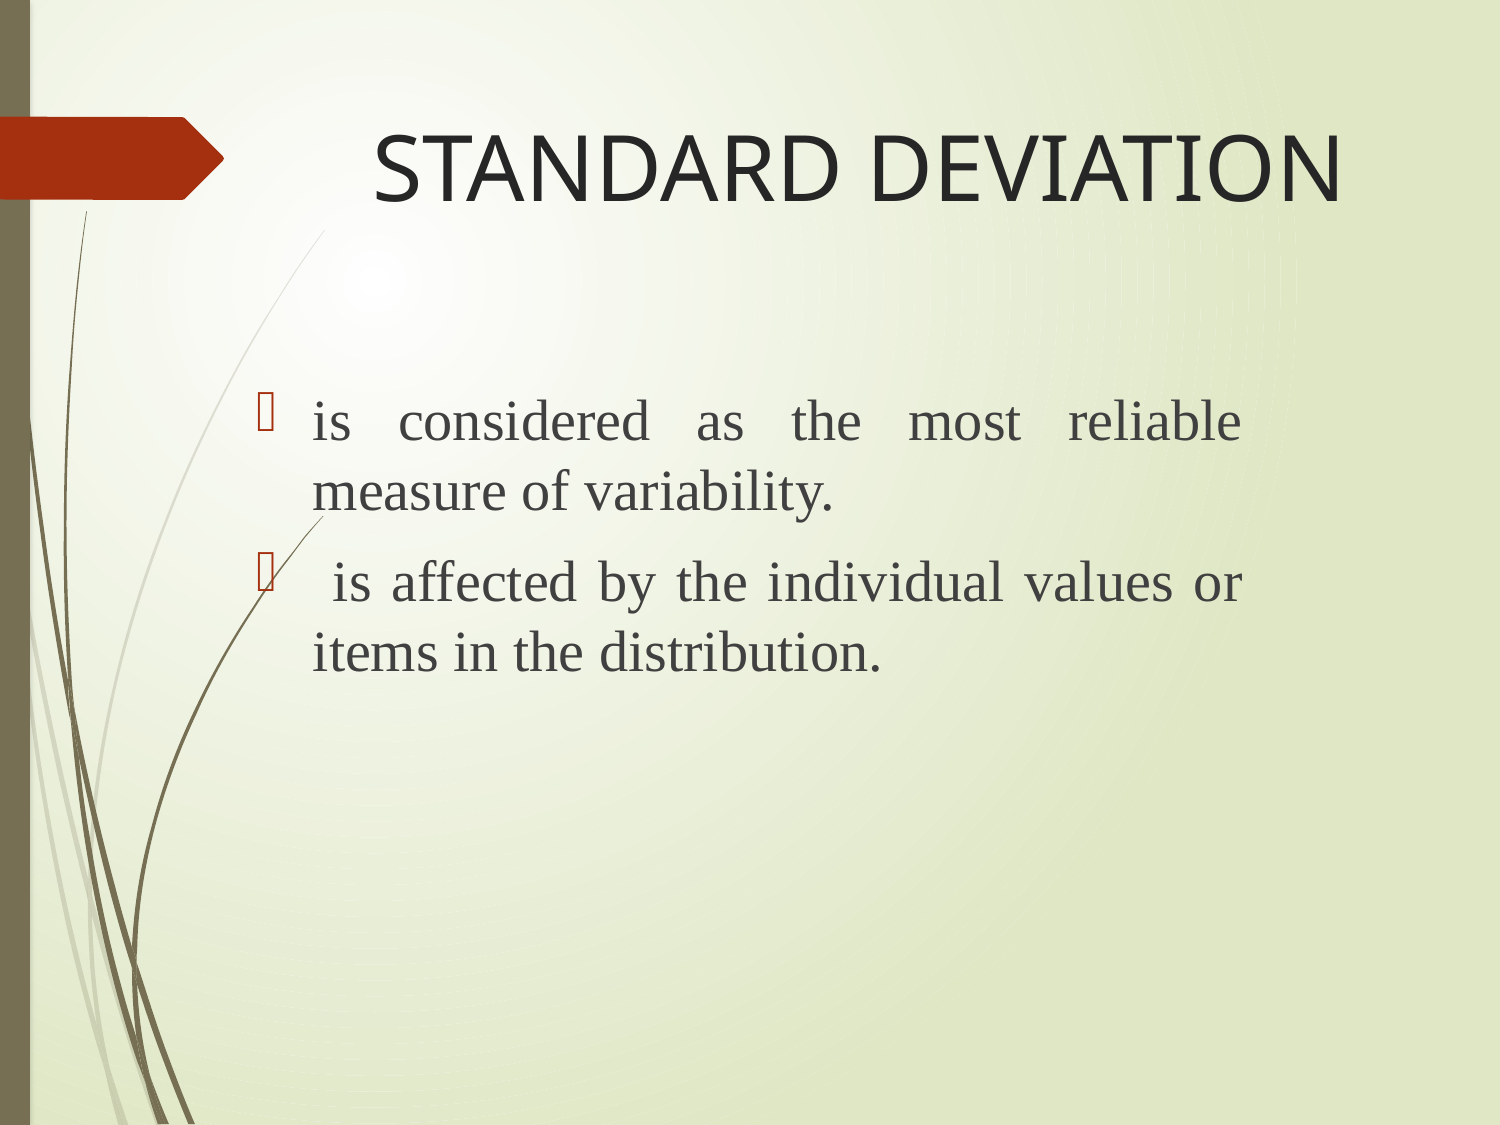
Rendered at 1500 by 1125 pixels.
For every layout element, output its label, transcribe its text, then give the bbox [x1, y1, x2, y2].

title STANDARD DEVIATION [319, 102, 1400, 313]
list is considered as the most reliable measure of variability. is affected by the individual values or items in the distribution. [241, 375, 1259, 1005]
